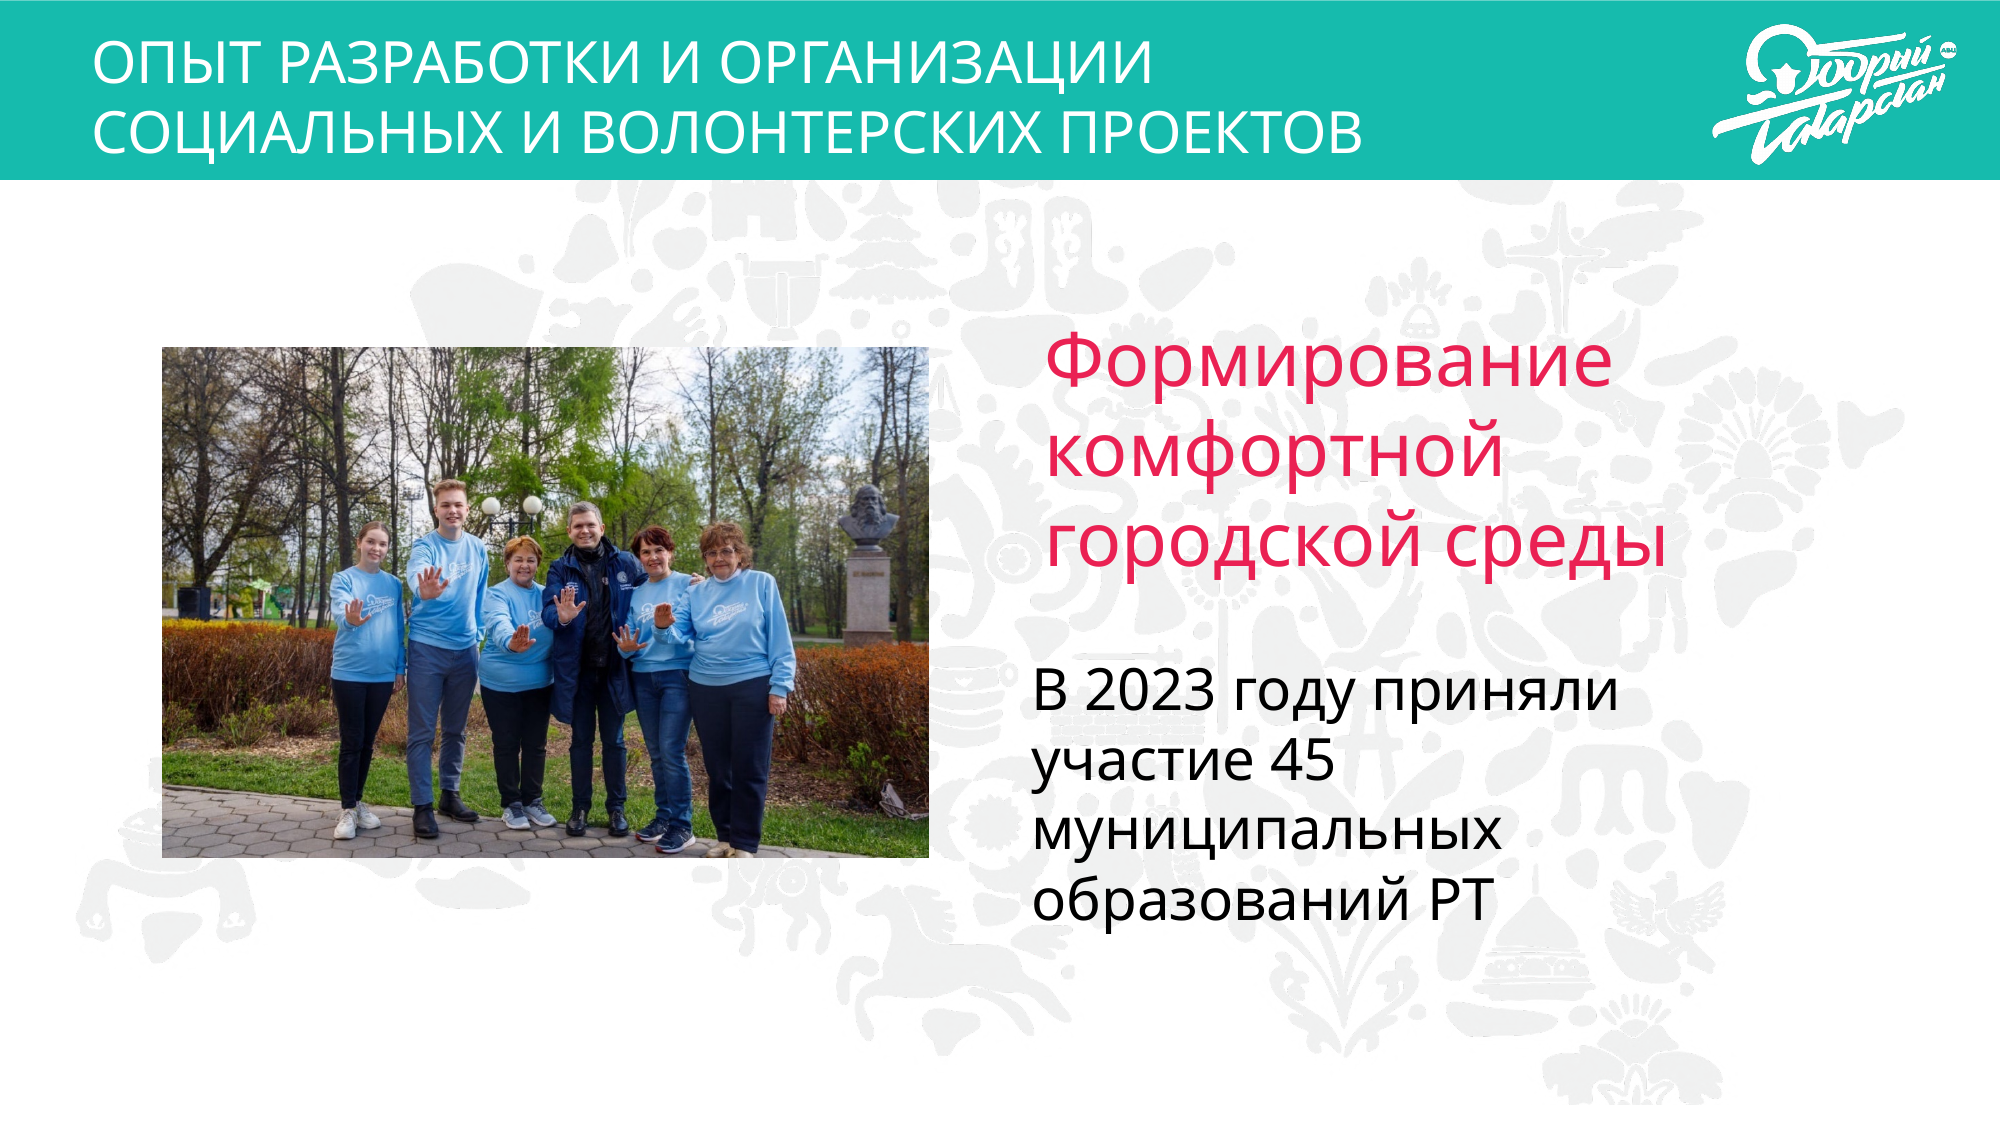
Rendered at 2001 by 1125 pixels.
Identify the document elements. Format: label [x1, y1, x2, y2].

text_box [0, 0, 2000, 181]
picture [74, 24, 1957, 1106]
